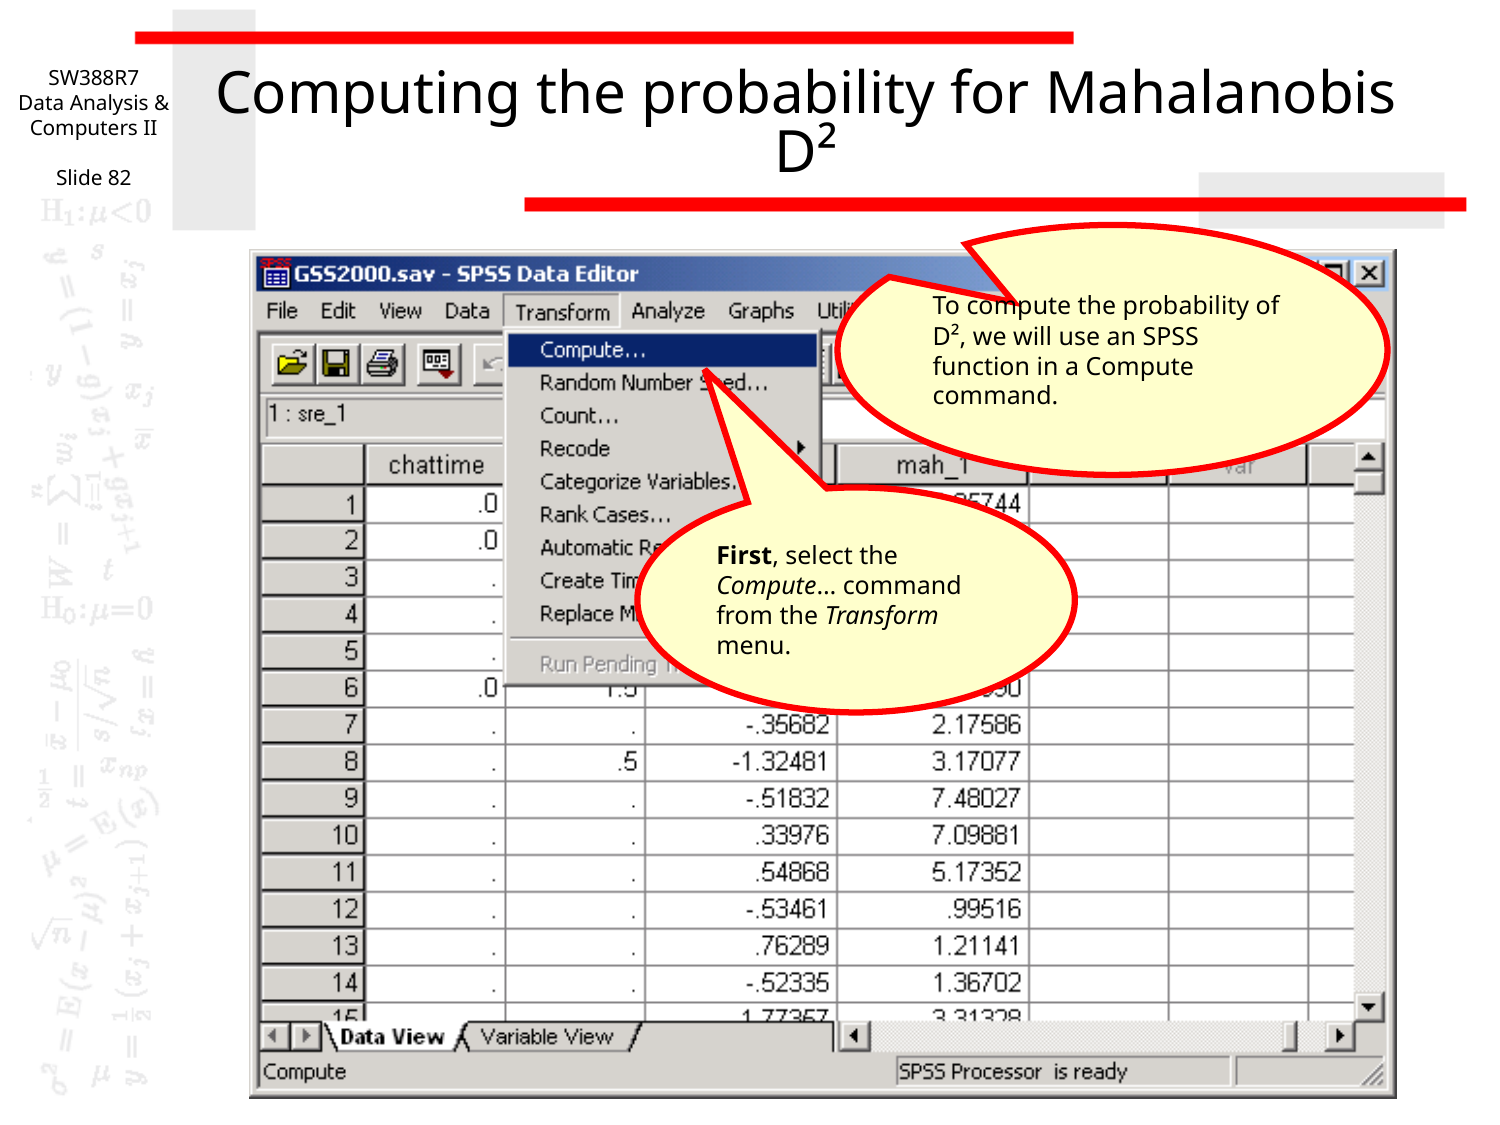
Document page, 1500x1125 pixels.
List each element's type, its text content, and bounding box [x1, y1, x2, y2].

text_box To compute the probability of D², we will use an SPSS function in a Compute command. [965, 224, 1272, 248]
title Computing the probability for Mahalanobis D² [187, 50, 1425, 200]
slide_number SW388R7 Data Analysis & Computers II Slide 82 [0, 50, 187, 200]
picture [18, 0, 1500, 1108]
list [249, 249, 1397, 1099]
